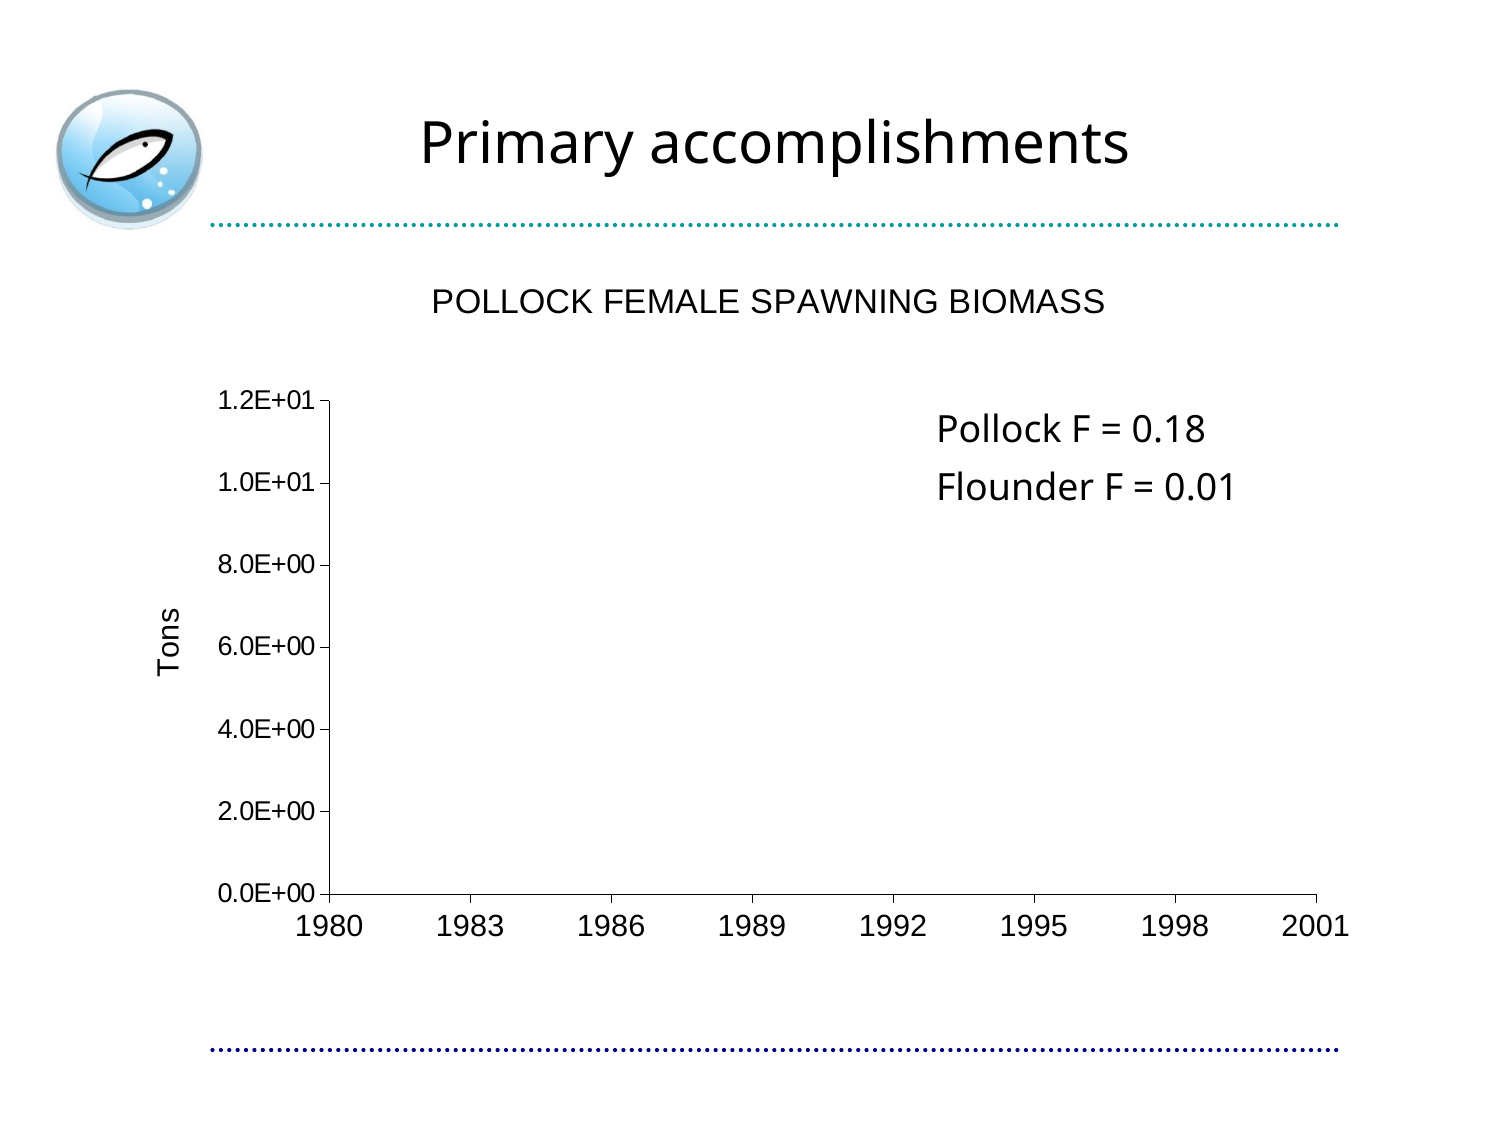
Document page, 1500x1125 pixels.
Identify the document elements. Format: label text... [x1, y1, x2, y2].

text_box Primary accomplishments [205, 87, 1450, 193]
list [49, 87, 205, 231]
chart [133, 258, 1367, 1017]
text_box [1097, 106, 1128, 167]
